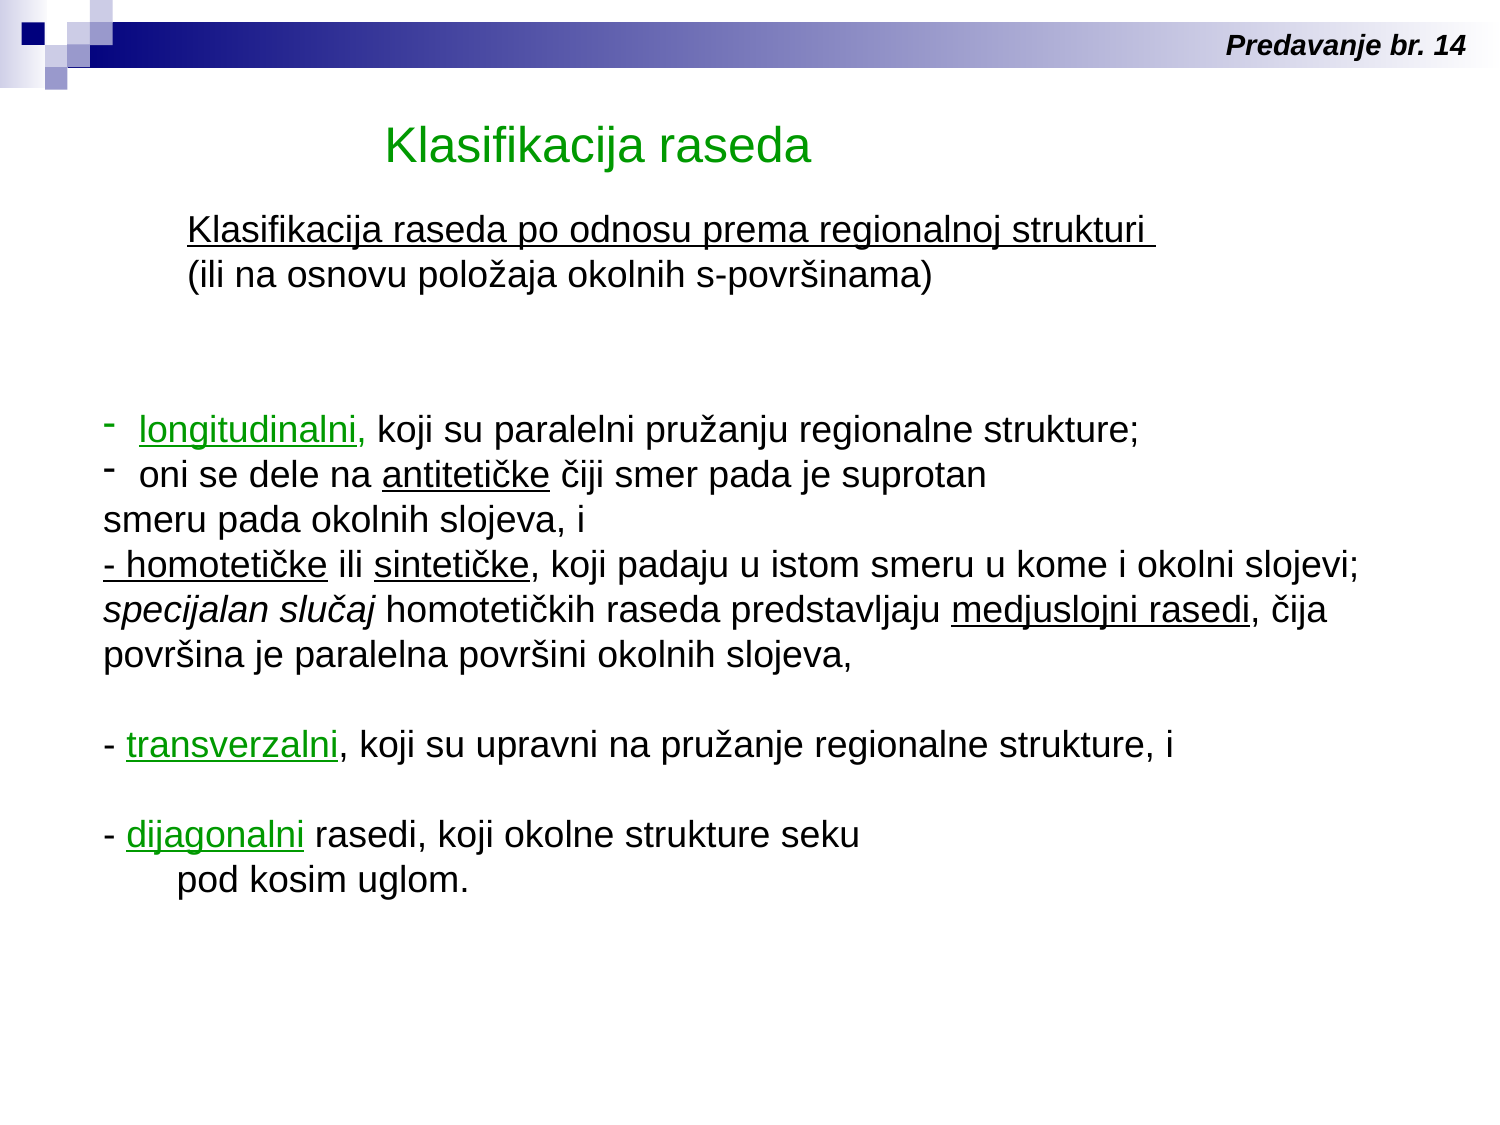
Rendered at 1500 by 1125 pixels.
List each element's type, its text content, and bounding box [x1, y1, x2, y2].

text_box Klasifikacija raseda [369, 104, 827, 180]
text_box Predavanje br. 14 [1210, 18, 1482, 69]
text_box Klasifikacija raseda po odnosu prema regionalnoj strukturi (ili na osnovu položaja okolnih s-površinama) [172, 197, 1171, 303]
text_box longitudinalni, koji su paralelni pružanju regionalne strukture; oni se dele na antitetičke čiji smer pada je suprotan smeru pada okolnih slojeva, i - homotetičke ili sintetičke, koji padaju u istom smeru u kome i okolni slojevi; specijalan slučaj homotetičkih raseda predstavljaju medjuslojni rasedi, čija površina je paralelna površini okolnih slojeva, - transverzalni, koji su upravni na pružanje regionalne strukture, i - dijagonalni rasedi, koji okolne strukture seku pod kosim uglom. [88, 397, 1448, 908]
